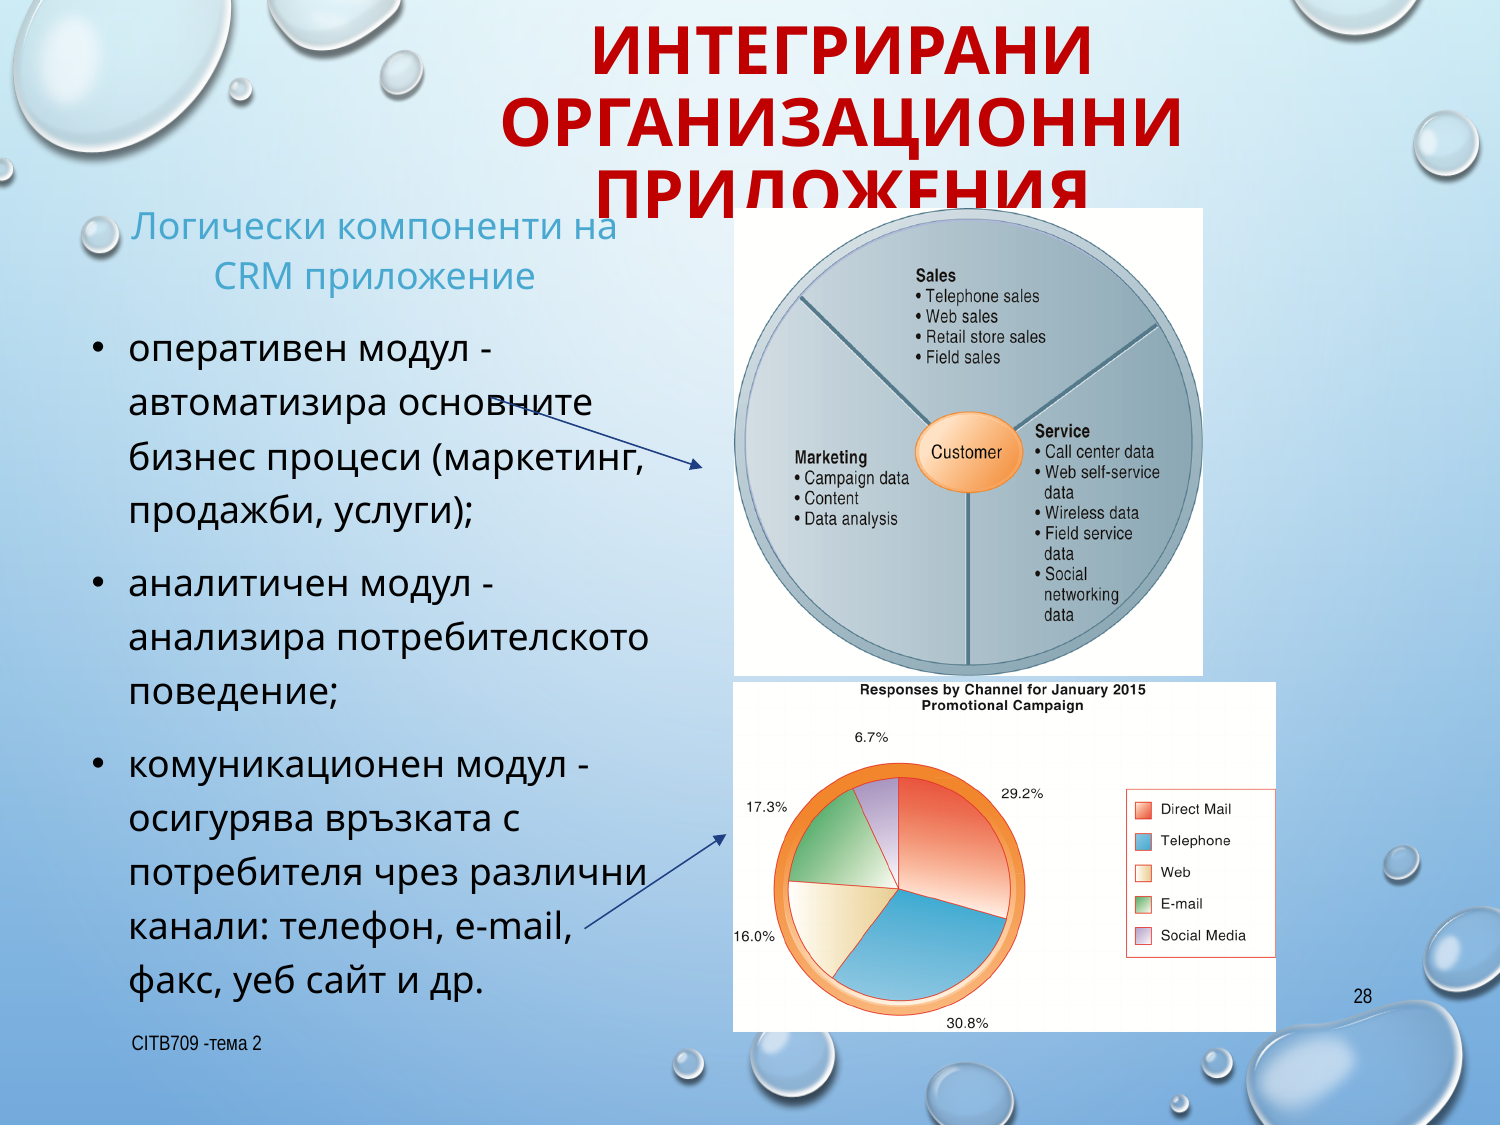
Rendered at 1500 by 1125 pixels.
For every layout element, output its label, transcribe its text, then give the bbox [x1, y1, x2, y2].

list Логически компоненти на CRM приложение оперативен модул - автоматизира основните бизнес процеси (маркетинг, продажби, услуги); аналитичен модул - анализира потребителското поведение; комуникационен модул - осигурява връзката с потребителя чрез различни канали: телефон, e-mail, факс, уеб сайт и др. [76, 189, 674, 1025]
picture [0, 0, 1500, 1125]
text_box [489, 396, 703, 469]
title Интегрирани организационни приложения [230, 30, 1456, 219]
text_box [584, 833, 727, 929]
footer CITB709 -тема 2 [116, 1012, 938, 1073]
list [734, 207, 1203, 677]
slide_number 28 [1293, 965, 1388, 1025]
